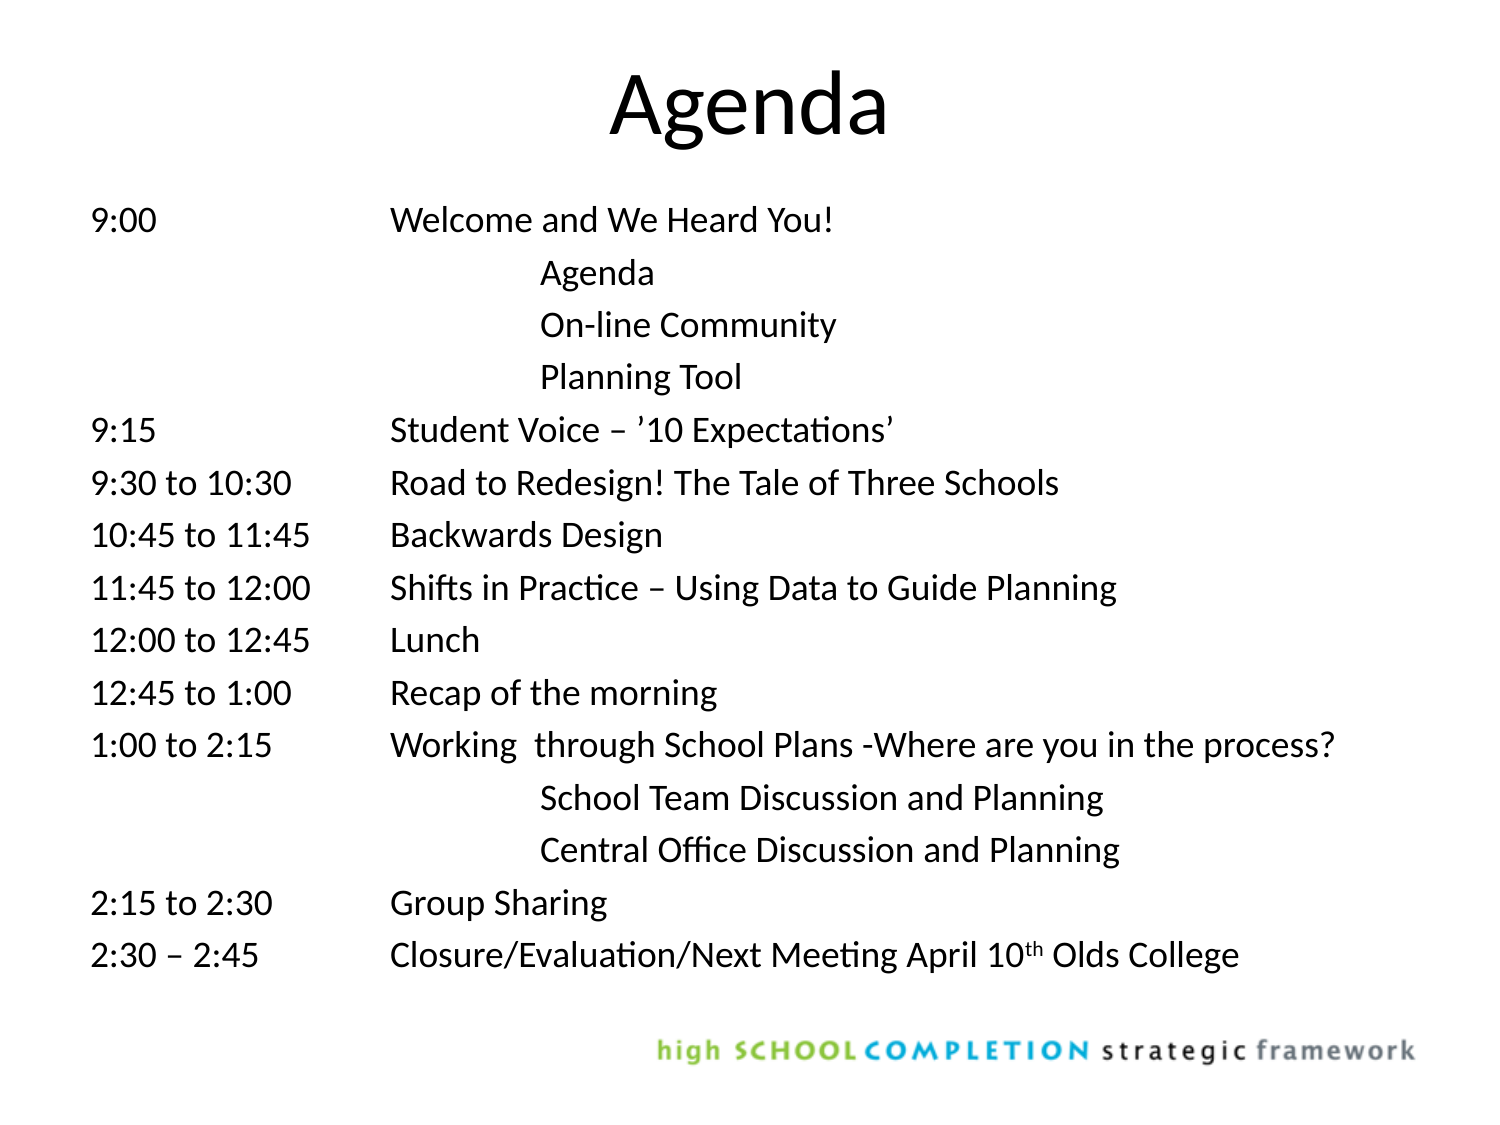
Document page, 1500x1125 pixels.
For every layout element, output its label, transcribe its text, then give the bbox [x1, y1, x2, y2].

list 9:00 Welcome and We Heard You! Agenda On-line Community Planning Tool 9:15 Student Voice – ’10 Expectations’ 9:30 to 10:30 Road to Redesign! The Tale of Three Schools 10:45 to 11:45 Backwards Design 11:45 to 12:00 Shifts in Practice – Using Data to Guide Planning 12:00 to 12:45 Lunch 12:45 to 1:00 Recap of the morning 1:00 to 2:15 Working through School Plans -Where are you in the process? School Team Discussion and Planning Central Office Discussion and Planning 2:15 to 2:30 Group Sharing 2:30 – 2:45 Closure/Evaluation/Next Meeting April 10th Olds College [75, 187, 1425, 1005]
title Agenda [75, 0, 1425, 187]
picture [637, 1035, 1426, 1068]
